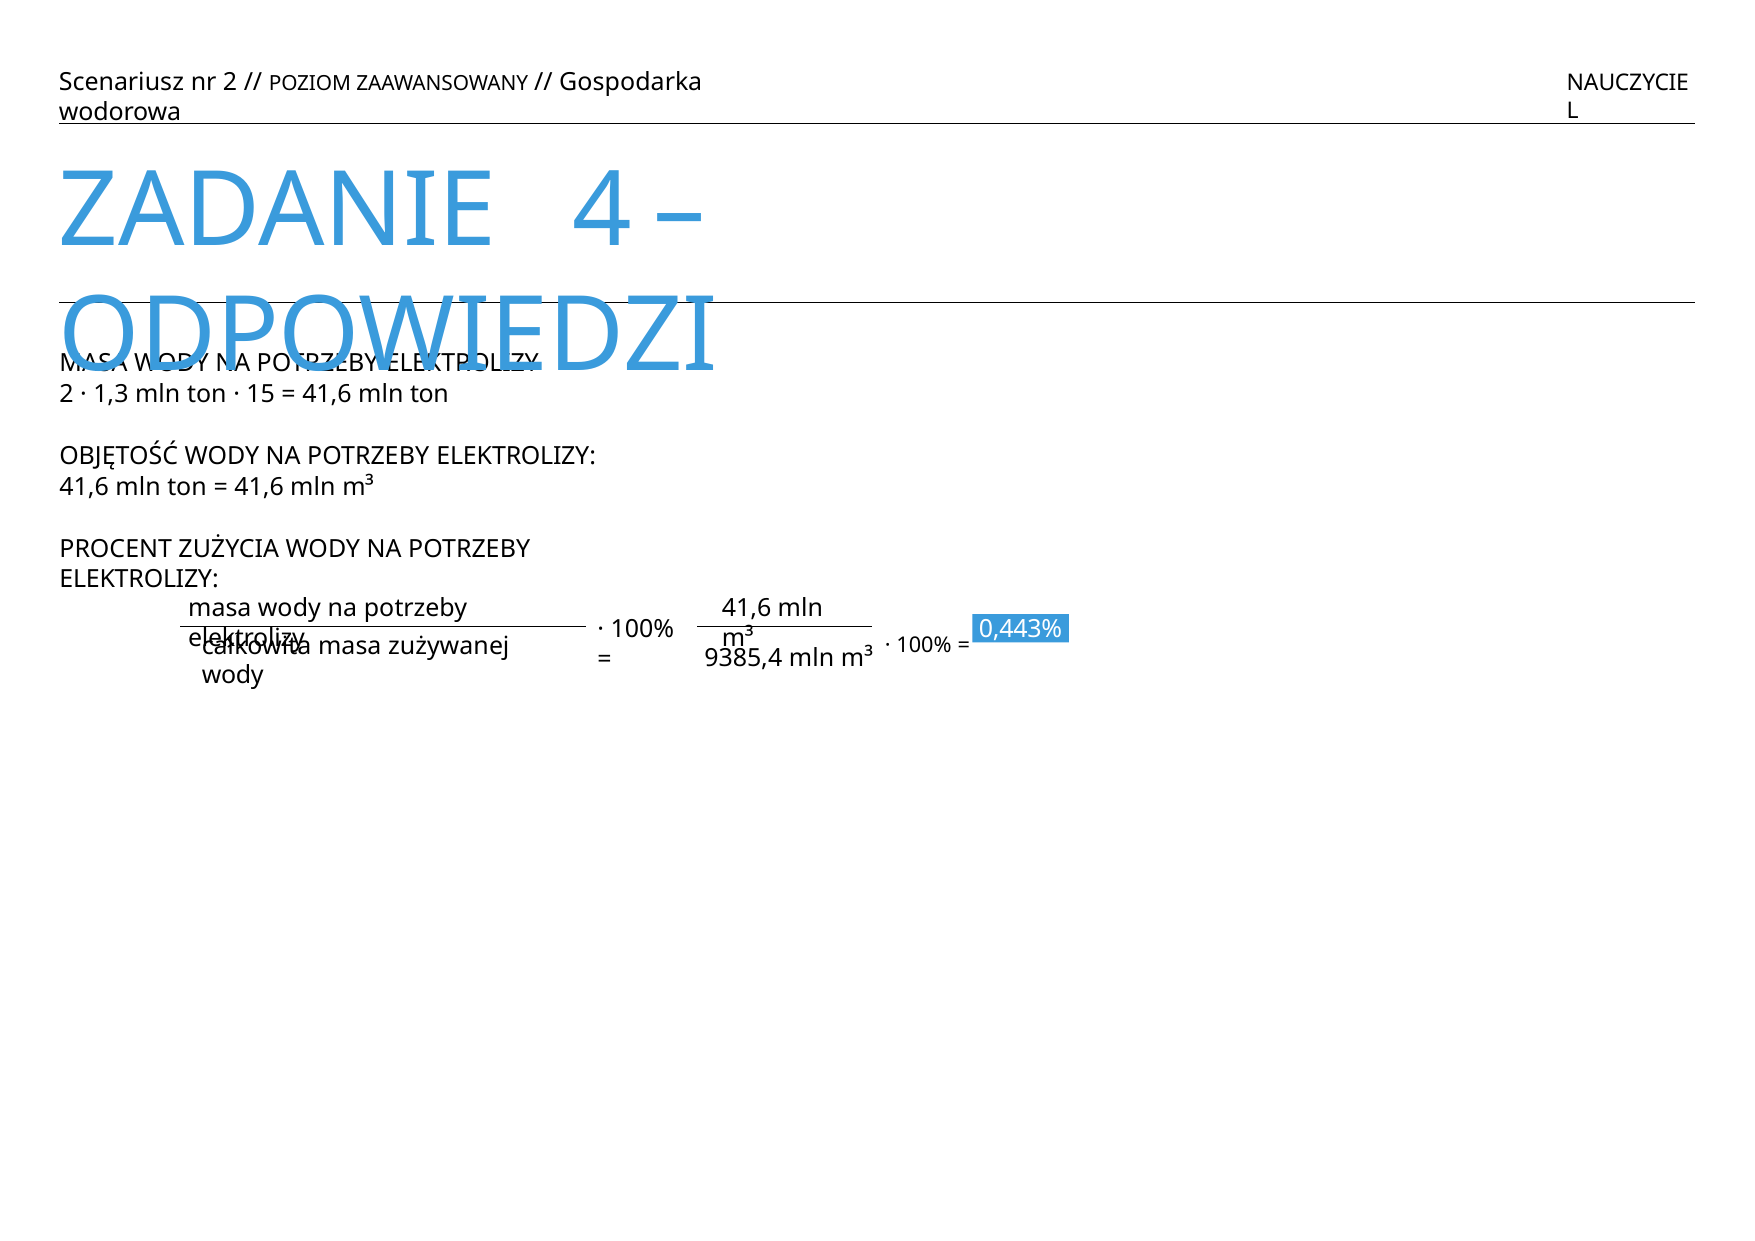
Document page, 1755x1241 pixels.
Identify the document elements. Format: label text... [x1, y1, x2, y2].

text_box 0,443% [972, 614, 1069, 643]
text_box 9385,4 mln m³ · 100% = [698, 627, 974, 675]
text_box 41,6 mln m³ [719, 589, 851, 627]
text_box NAUCZYCIEL [1564, 65, 1697, 123]
title Scenariusz nr 2 // POZIOM ZAAWANSOWANY // Gospodarka wodorowa [56, 54, 807, 273]
text_box masa wody na potrzeby elektrolizy [185, 589, 574, 652]
text_box MASA WODY NA POTRZEBY ELEKTROLIZY 2 · 1,3 mln ton · 15 = 41,6 mln ton OBJĘTOŚĆ WODY NA POTRZEBY ELEKTROLIZY: 41,6 mln ton = 41,6 mln m³ PROCENT ZUŻYCIA WODY NA POTRZEBY ELEKTROLIZY: [57, 392, 674, 593]
text_box · 100% = [595, 610, 689, 673]
text_box ZADANIE 4 – ODPOWIEDZI [56, 139, 1258, 392]
text_box całkowita masa zużywanej wody [199, 627, 560, 689]
